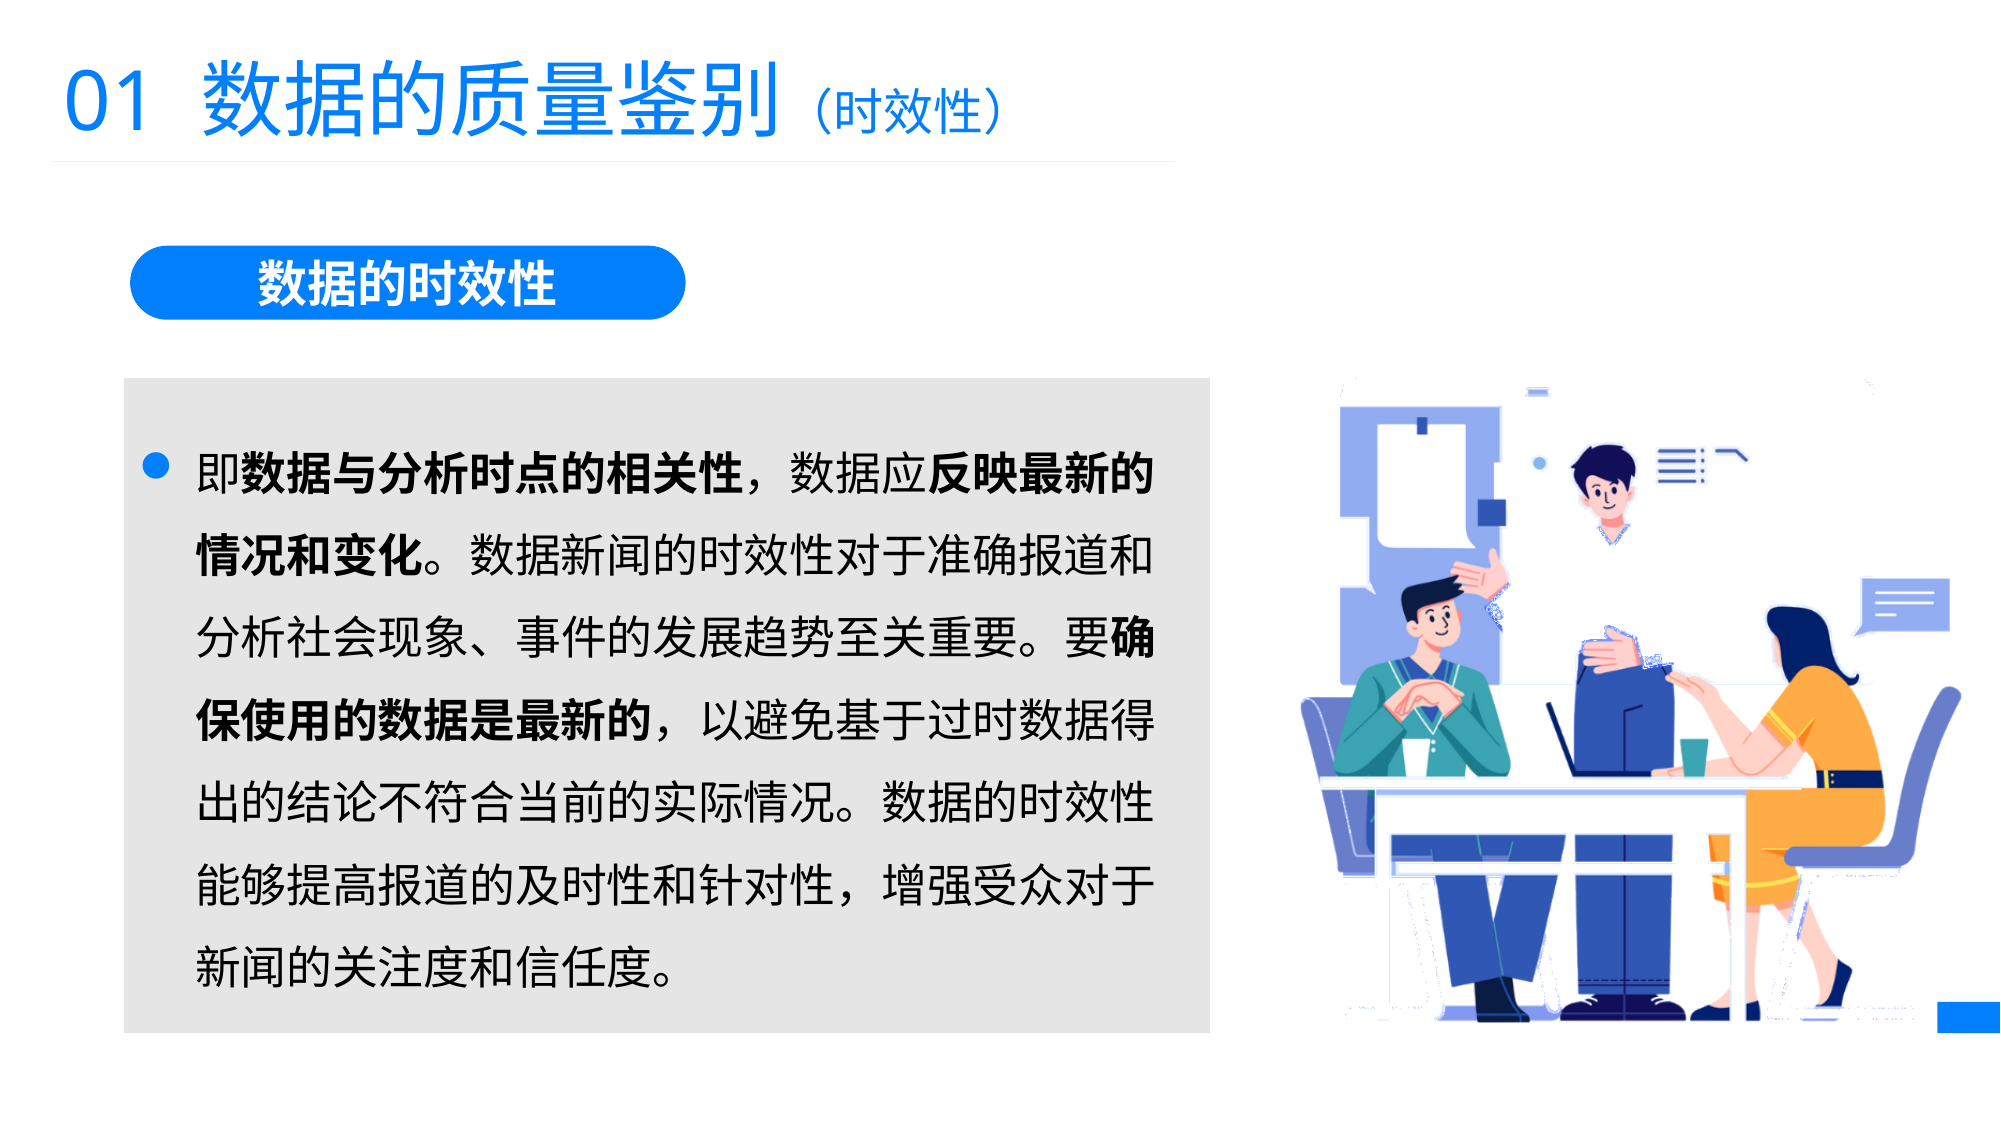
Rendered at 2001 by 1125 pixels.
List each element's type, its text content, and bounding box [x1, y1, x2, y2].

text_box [48, 39, 1202, 162]
text_box 数据的时效性 [129, 244, 687, 321]
picture [1267, 310, 2000, 1056]
text_box 即数据与分析时点的相关性，数据应反映最新的情况和变化。数据新闻的时效性对于准确报道和分析社会现象、事件的发展趋势至关重要。要确保使用的数据是最新的，以避免基于过时数据得出的结论不符合当前的实际情况。数据的时效性能够提高报道的及时性和针对性，增强受众对于新闻的关注度和信任度。 [123, 377, 1211, 1034]
